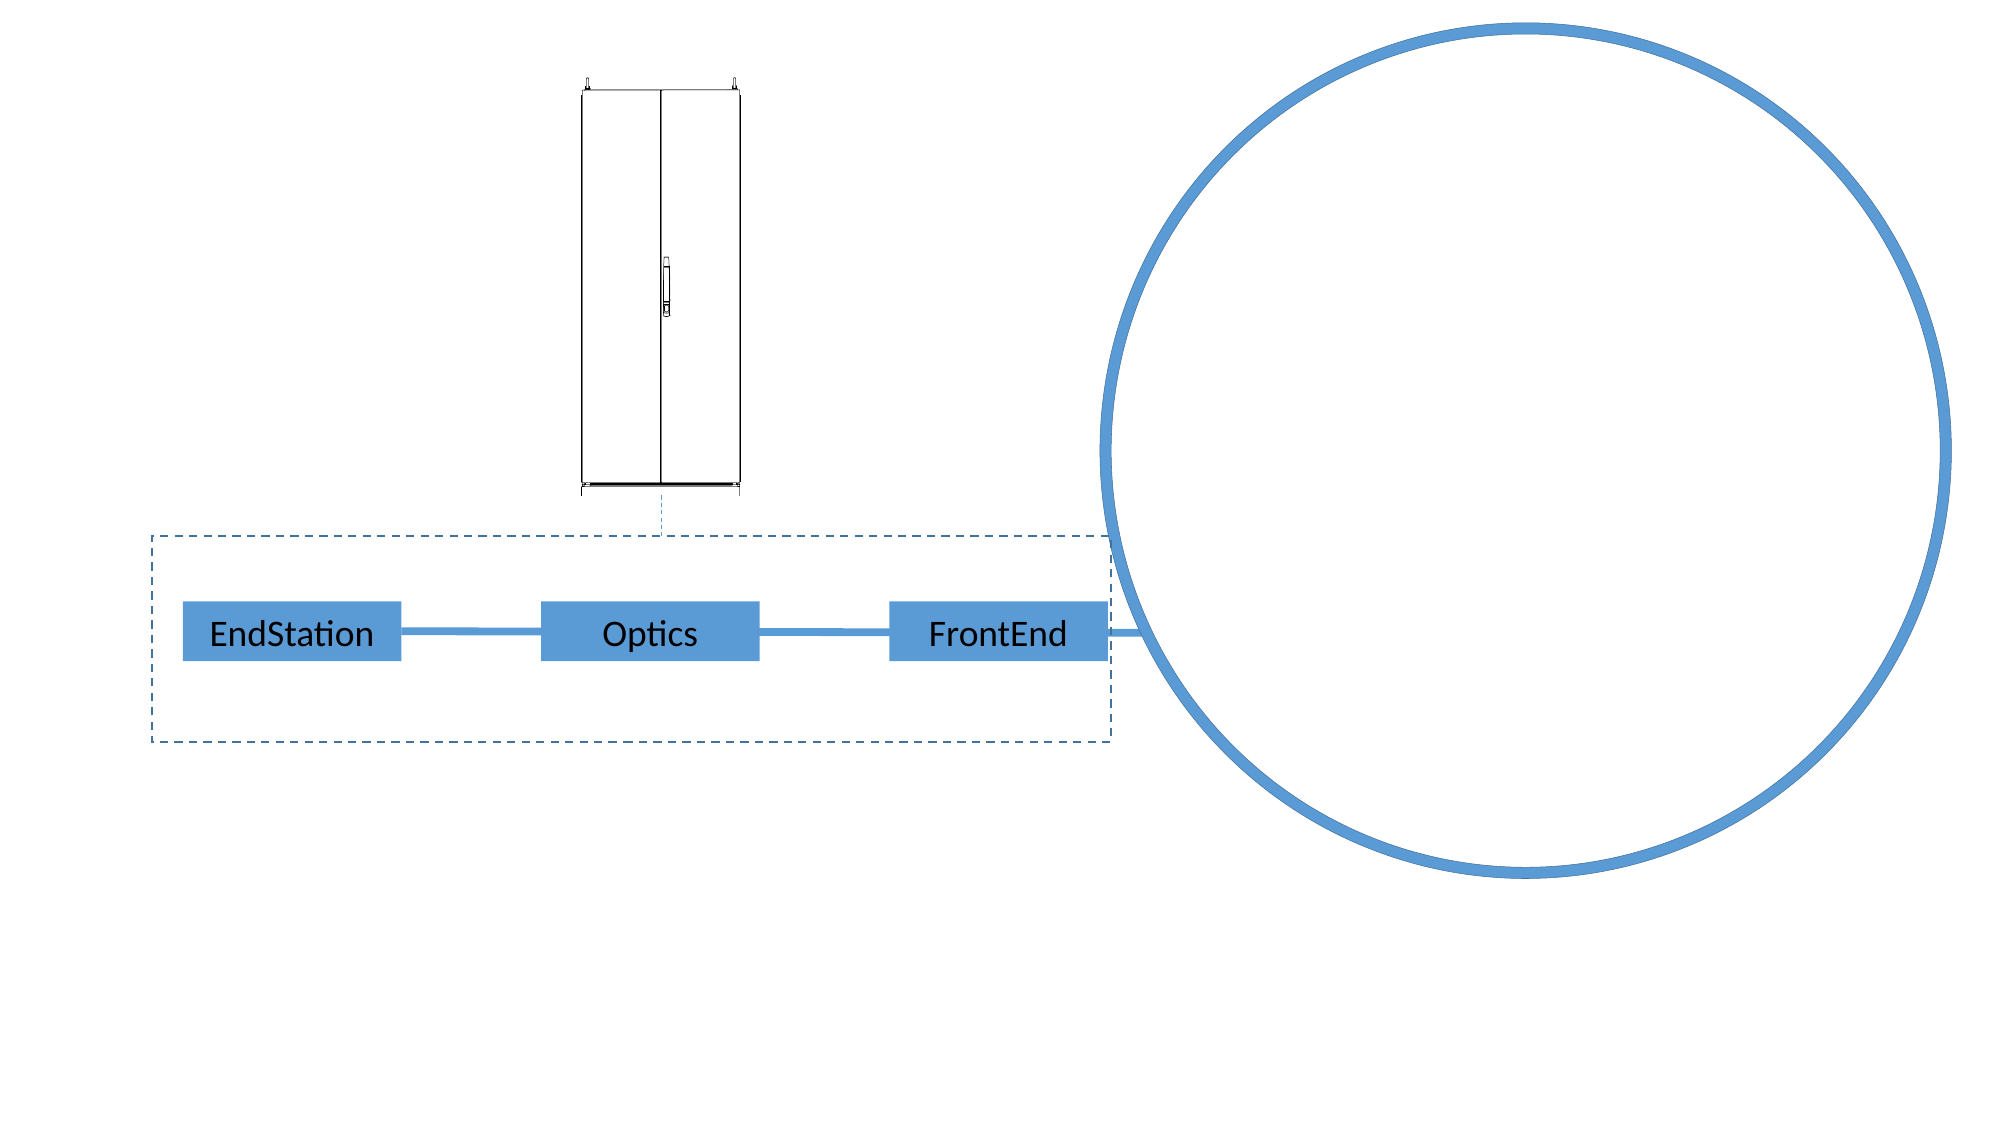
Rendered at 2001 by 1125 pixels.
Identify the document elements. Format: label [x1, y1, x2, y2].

text_box [1098, 21, 1953, 880]
picture [569, 73, 754, 496]
text_box [151, 535, 1112, 743]
